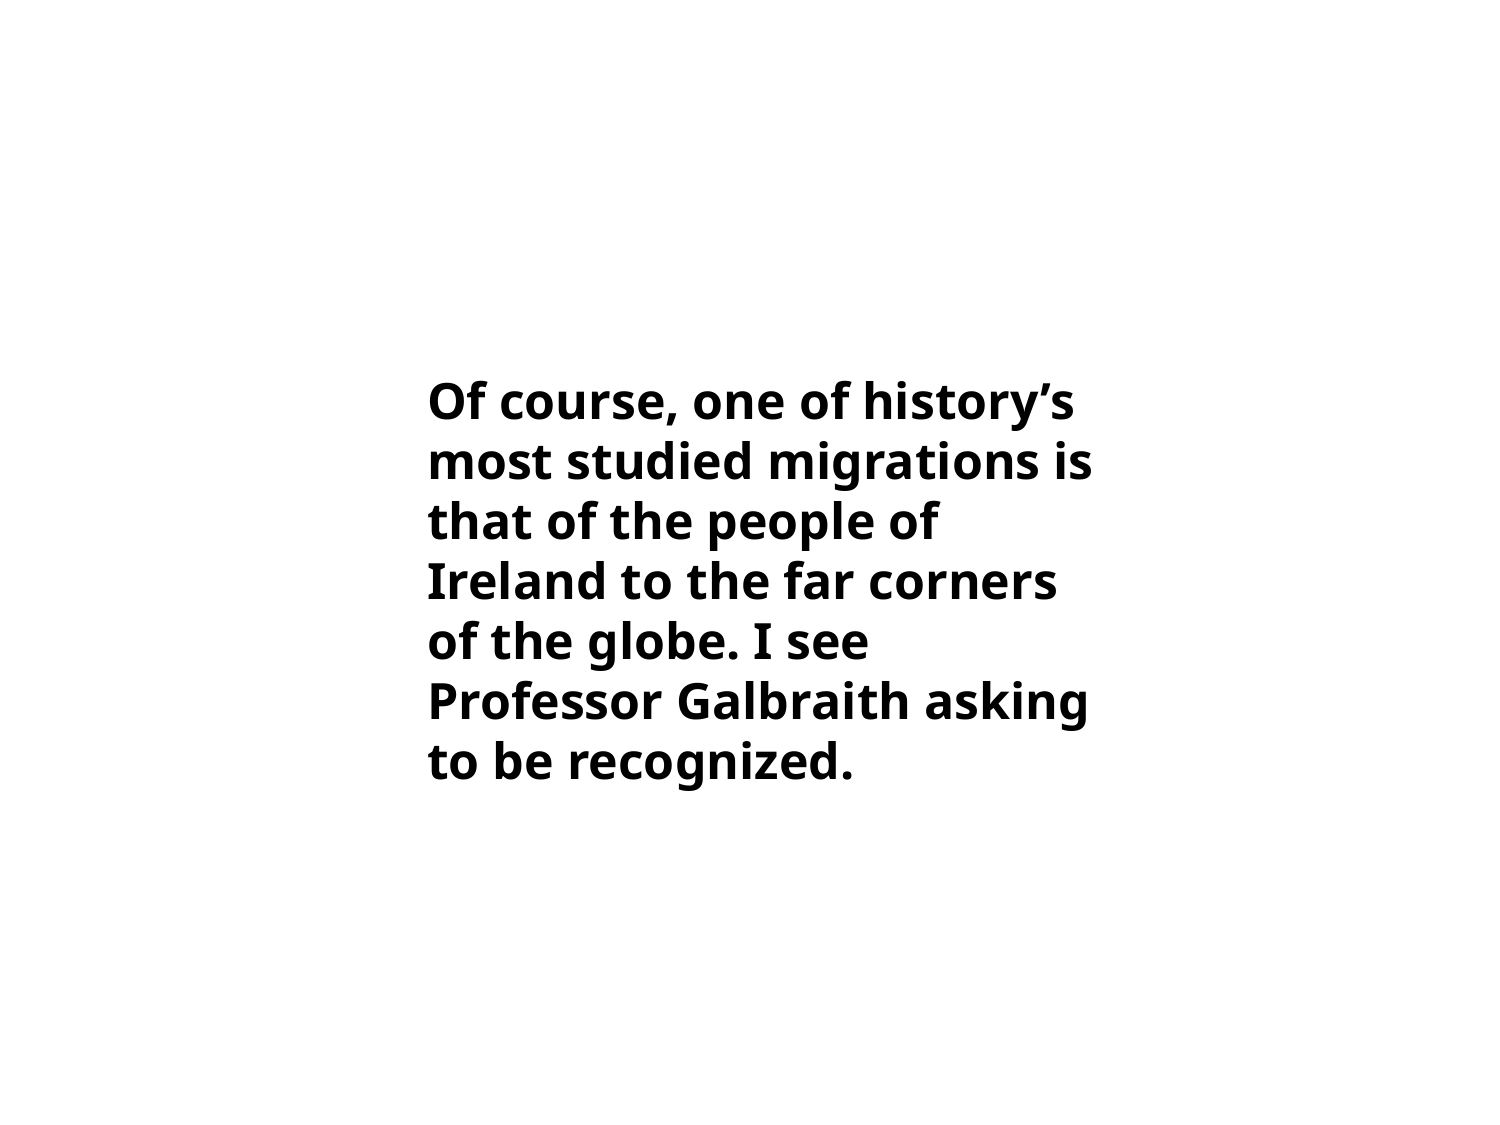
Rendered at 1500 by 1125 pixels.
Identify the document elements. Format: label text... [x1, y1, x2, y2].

text_box Of course, one of history’s most studied migrations is that of the people of Ireland to the far corners of the globe. I see Professor Galbraith asking to be recognized. [412, 362, 1113, 798]
